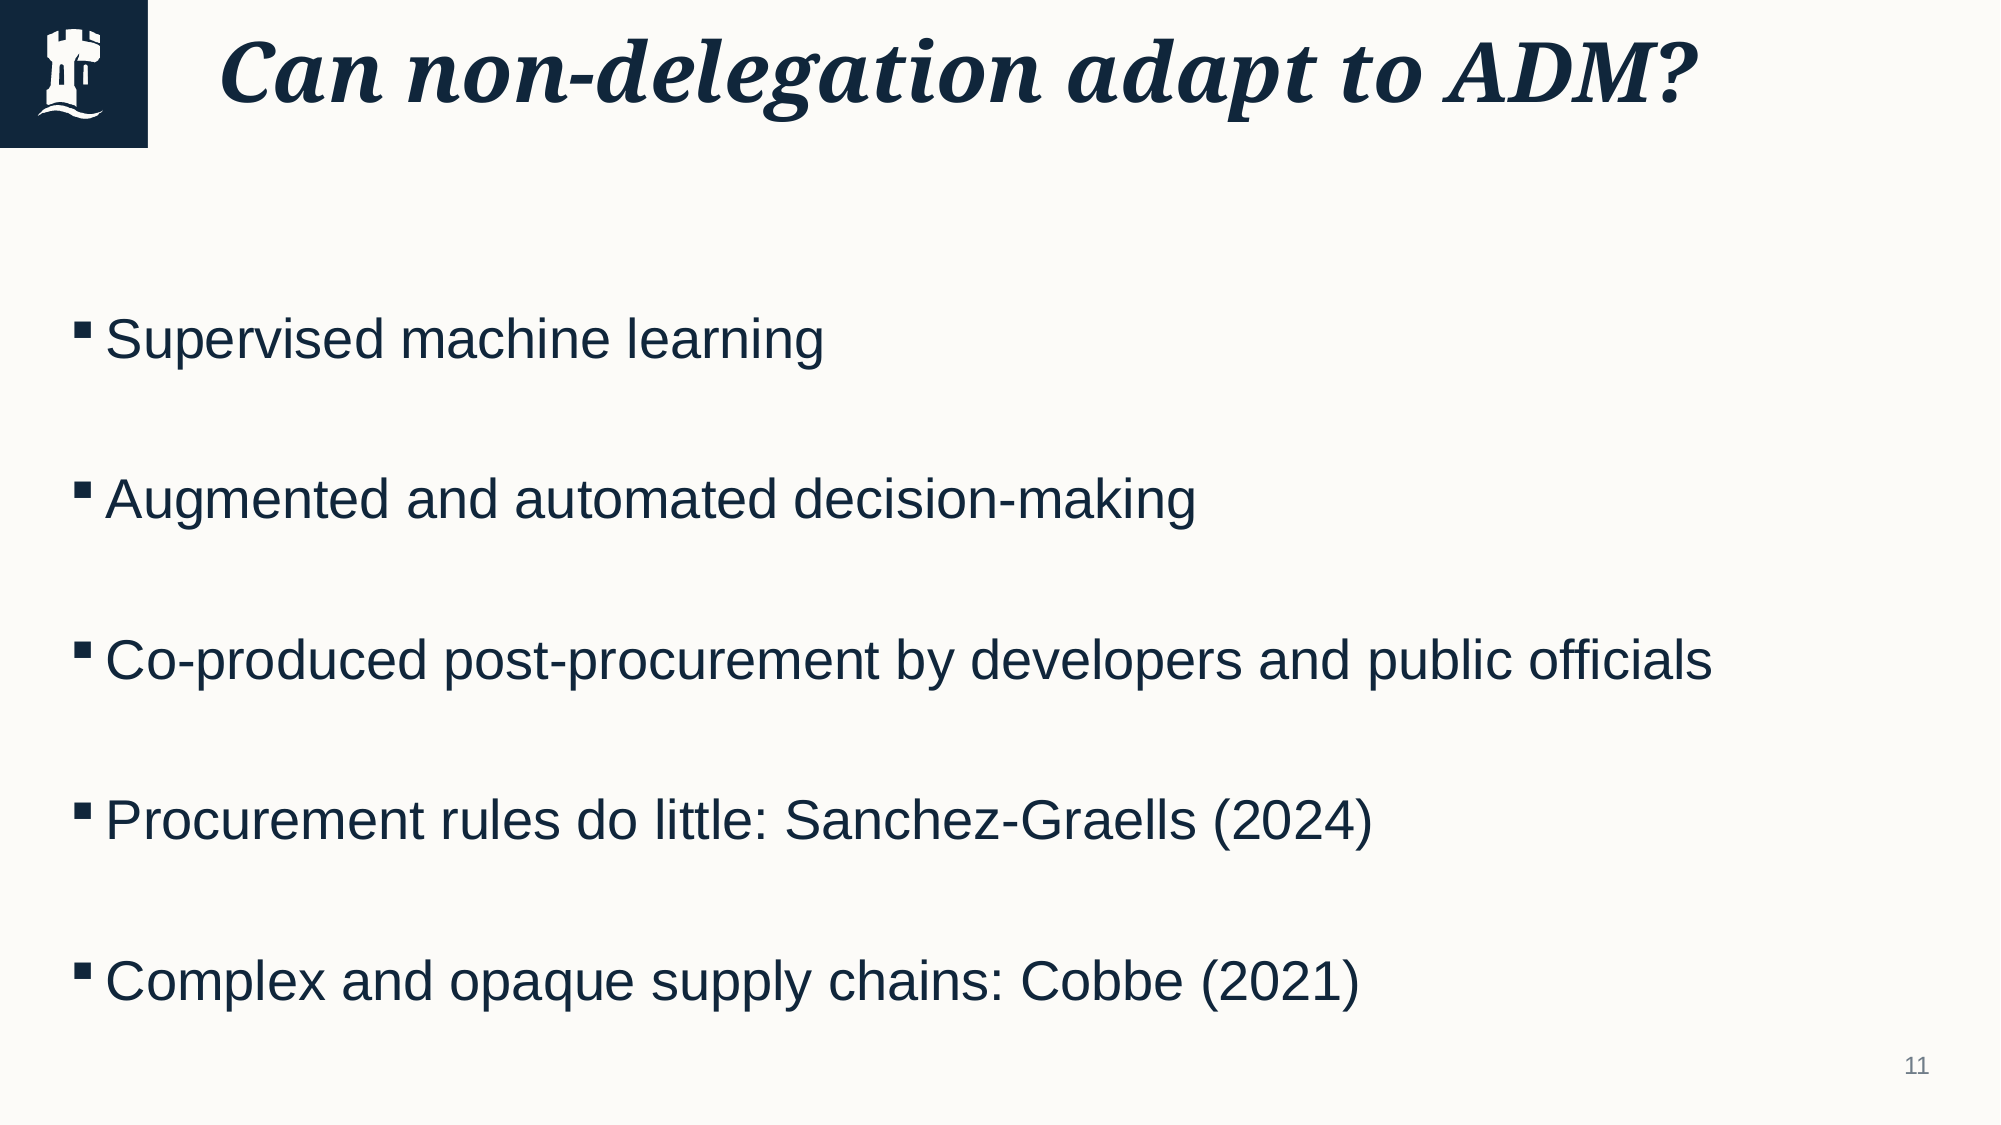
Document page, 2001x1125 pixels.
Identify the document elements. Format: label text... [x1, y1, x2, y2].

title Can non-delegation adapt to ADM? [217, 0, 1931, 148]
list Supervised machine learning Augmented and automated decision-making Co-produced post-procurement by developers and public officials Procurement rules do little: Sanchez-Graells (2024) Complex and opaque supply chains: Cobbe (2021) [69, 222, 1931, 1021]
picture [0, 0, 148, 148]
slide_number 11 [1812, 1049, 1931, 1083]
